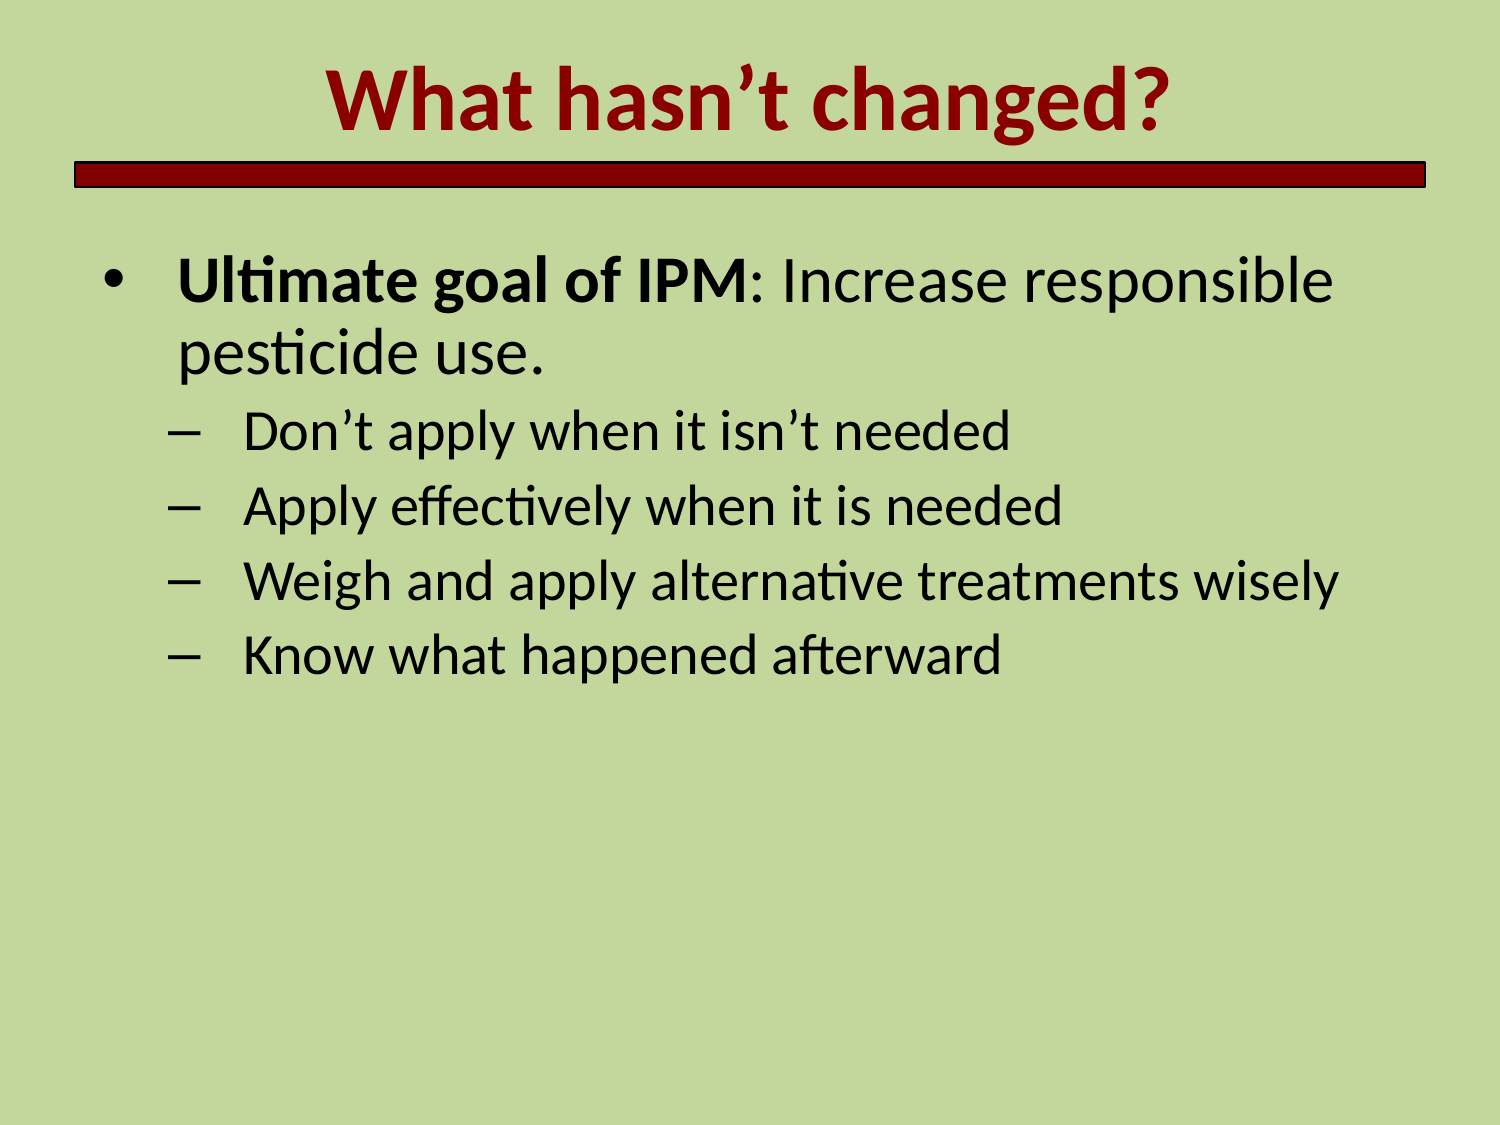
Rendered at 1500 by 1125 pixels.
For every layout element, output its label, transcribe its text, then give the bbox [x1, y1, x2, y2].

title What hasn’t changed? [0, 0, 1500, 188]
list Ultimate goal of IPM: Increase responsible pesticide use. Don’t apply when it isn’t needed Apply effectively when it is needed Weigh and apply alternative treatments wisely Know what happened afterward [87, 237, 1413, 788]
